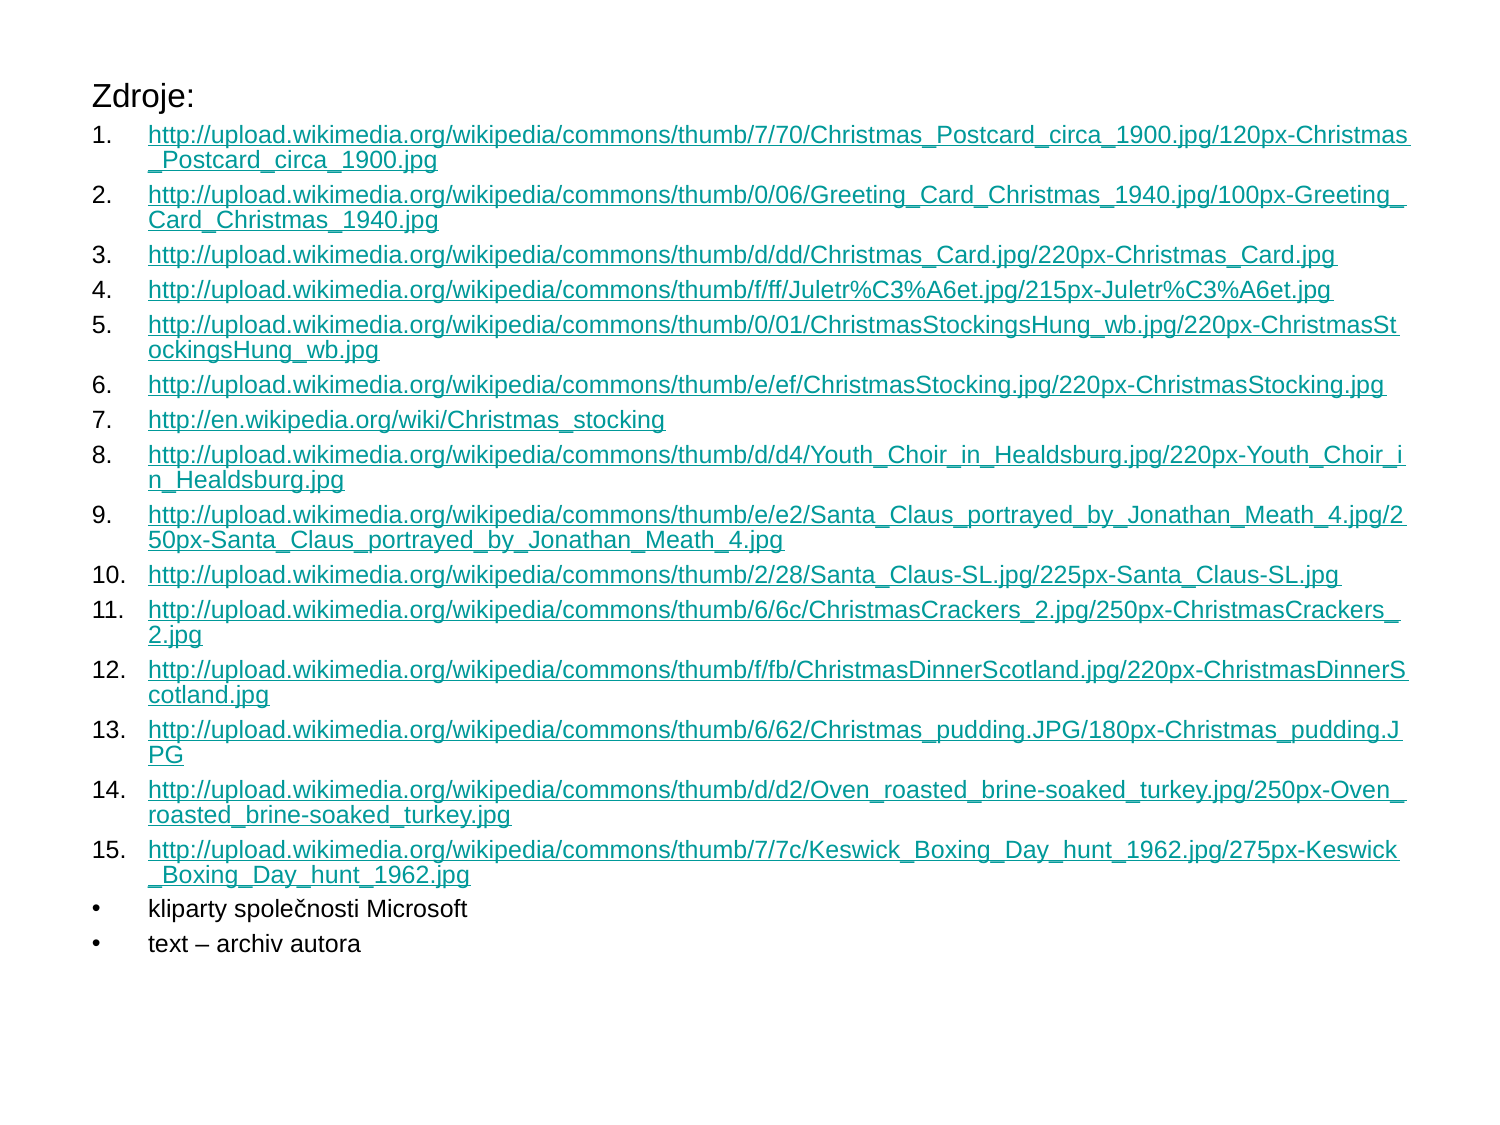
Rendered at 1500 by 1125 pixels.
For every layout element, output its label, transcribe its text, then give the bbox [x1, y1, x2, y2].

list Zdroje: http://upload.wikimedia.org/wikipedia/commons/thumb/7/70/Christmas_Postcard_circa_1900.jpg/120px-Christmas_Postcard_circa_1900.jpg http://upload.wikimedia.org/wikipedia/commons/thumb/0/06/Greeting_Card_Christmas_1940.jpg/100px-Greeting_Card_Christmas_1940.jpg http://upload.wikimedia.org/wikipedia/commons/thumb/d/dd/Christmas_Card.jpg/220px-Christmas_Card.jpg http://upload.wikimedia.org/wikipedia/commons/thumb/f/ff/Juletr%C3%A6et.jpg/215px-Juletr%C3%A6et.jpg http://upload.wikimedia.org/wikipedia/commons/thumb/0/01/ChristmasStockingsHung_wb.jpg/220px-ChristmasStockingsHung_wb.jpg http://upload.wikimedia.org/wikipedia/commons/thumb/e/ef/ChristmasStocking.jpg/220px-ChristmasStocking.jpg http://en.wikipedia.org/wiki/Christmas_stocking http://upload.wikimedia.org/wikipedia/commons/thumb/d/d4/Youth_Choir_in_Healdsburg.jpg/220px-Youth_Choir_in_Healdsburg.jpg http://upload.wikimedia.org/wikipedia/commons/thumb/e/e2/Santa_Claus_portrayed_by_Jonathan_Meath_4.jpg/250px-Santa_Claus_portrayed_by_Jonathan_Meath_4.jpg http://upload.wikimedia.org/wikipedia/commons/thumb/2/28/Santa_Claus-SL.jpg/225px-Santa_Claus-SL.jpg http://upload.wikimedia.org/wikipedia/commons/thumb/6/6c/ChristmasCrackers_2.jpg/250px-ChristmasCrackers_2.jpg http://upload.wikimedia.org/wikipedia/commons/thumb/f/fb/ChristmasDinnerScotland.jpg/220px-ChristmasDinnerScotland.jpg http://upload.wikimedia.org/wikipedia/commons/thumb/6/62/Christmas_pudding.JPG/180px-Christmas_pudding.JPG http://upload.wikimedia.org/wikipedia/commons/thumb/d/d2/Oven_roasted_brine-soaked_turkey.jpg/250px-Oven_roasted_brine-soaked_turkey.jpg http://upload.wikimedia.org/wikipedia/commons/thumb/7/7c/Keswick_Boxing_Day_hunt_1962.jpg/275px-Keswick_Boxing_Day_hunt_1962.jpg kliparty společnosti Microsoft text – archiv autora [76, 66, 1428, 935]
